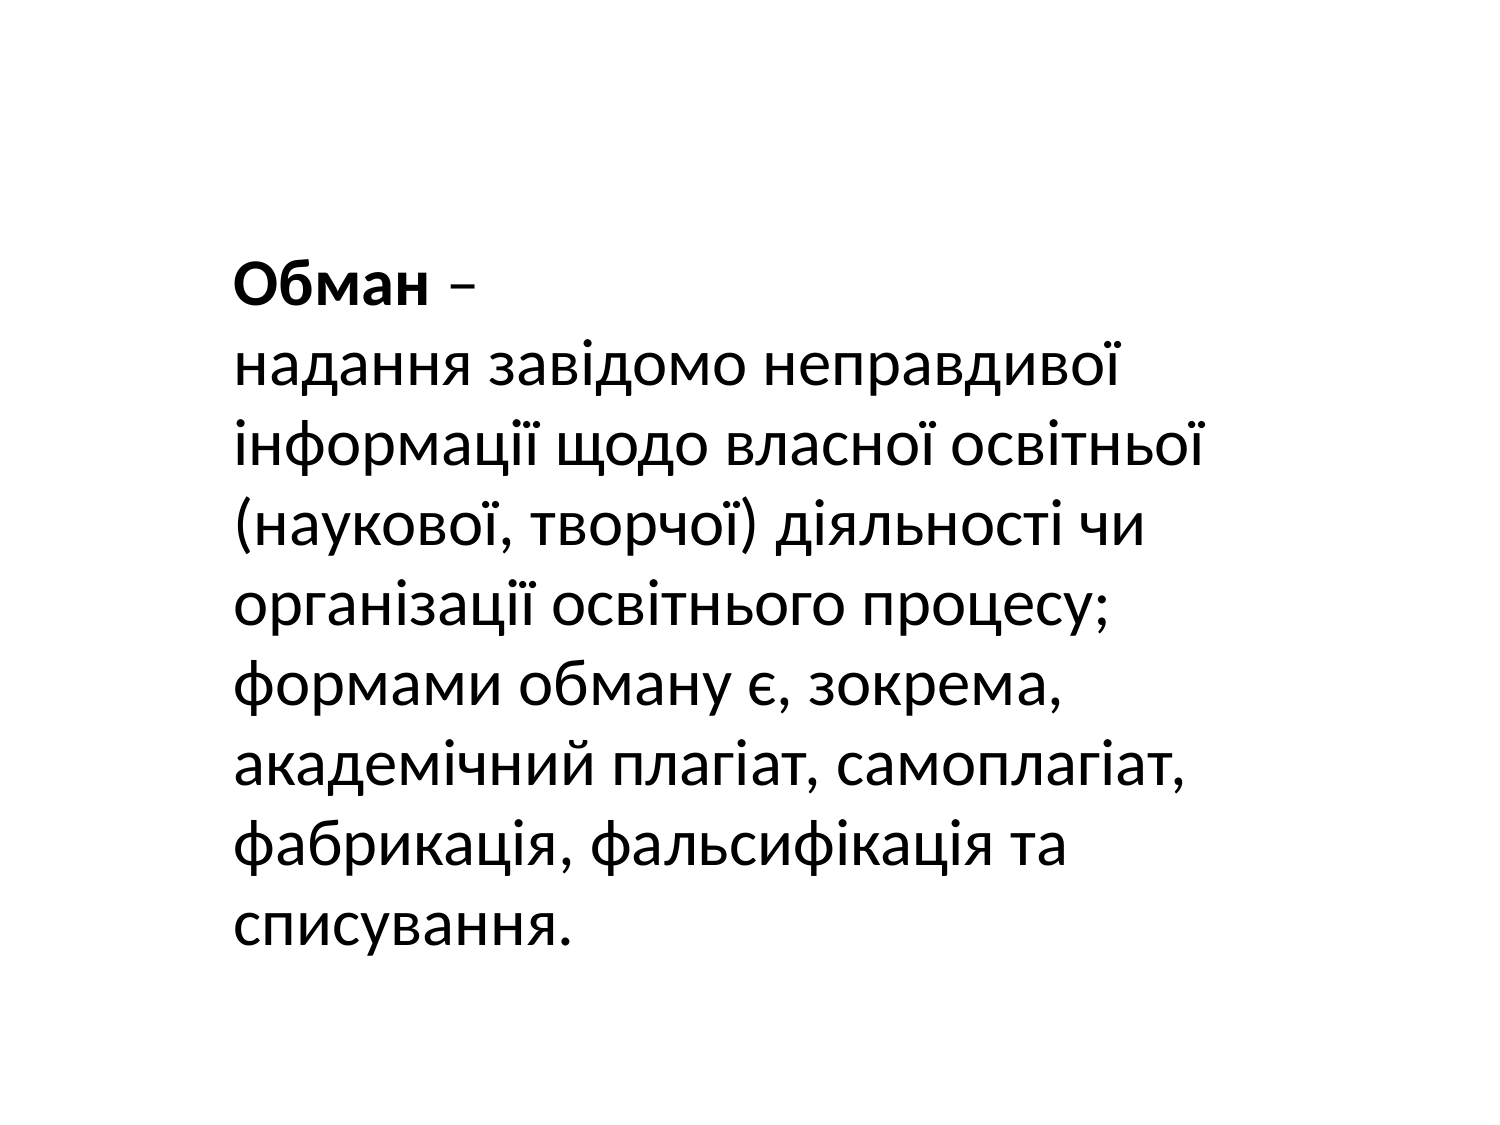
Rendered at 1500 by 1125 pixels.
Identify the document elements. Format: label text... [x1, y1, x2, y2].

list Обман – надання завідомо неправдивої інформації щодо власної освітньої (наукової, творчої) діяльності чи організації освітнього процесу; формами обману є, зокрема, академічний плагіат, самоплагіат, фабрикація, фальсифікація та списування. [218, 231, 1412, 976]
